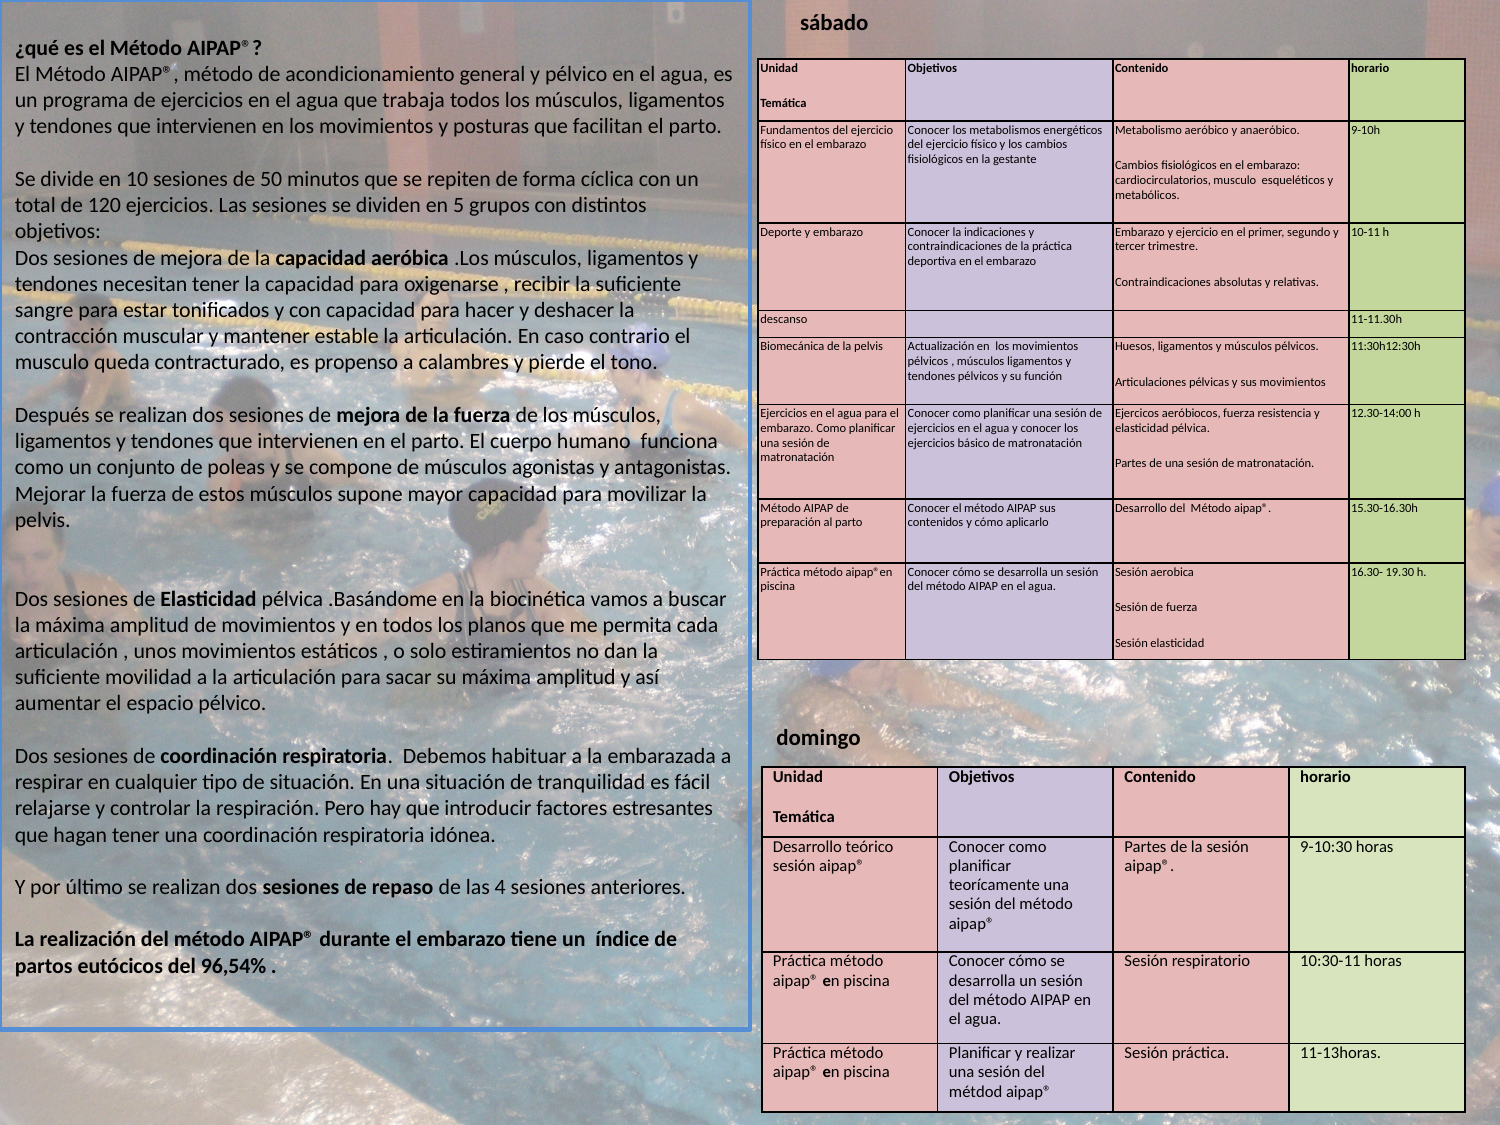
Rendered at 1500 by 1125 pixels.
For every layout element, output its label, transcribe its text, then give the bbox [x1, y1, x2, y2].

table_cell Desarrollo teórico sesión aipap® [763, 838, 937, 951]
table_cell Conocer la indicaciones y contraindicaciones de la práctica deportiva en el embarazo [906, 224, 1112, 310]
table_cell Desarrollo del Método aipap®. [1114, 500, 1348, 562]
text_box sábado [785, 0, 1032, 43]
table_cell Embarazo y ejercicio en el primer, segundo y tercer trimestre. Contraindicaciones absolutas y relativas. [1114, 224, 1348, 310]
table_cell Metabolismo aeróbico y anaeróbico. Cambios fisiológicos en el embarazo: cardiocirculatorios, musculo esqueléticos y metabólicos. [1114, 122, 1348, 222]
table_cell Fundamentos del ejercicio físico en el embarazo [759, 122, 905, 222]
table_header Objetivos [938, 768, 1112, 836]
table_cell Conocer el método AIPAP sus contenidos y cómo aplicarlo [906, 500, 1112, 562]
table_cell Conocer cómo se desarrolla un sesión del método AIPAP en el agua. [938, 953, 1112, 1043]
table_cell 11-13horas. [1290, 1044, 1464, 1111]
text_box ¿qué es el Método AIPAP®? El Método AIPAP®, método de acondicionamiento general y pélvico en el agua, es un programa de ejercicios en el agua que trabaja todos los músculos, ligamentos y tendones que intervienen en los movimientos y posturas que facilitan el parto. Se divide en 10 sesiones de 50 minutos que se repiten de forma cíclica con un total de 120 ejercicios. Las sesiones se dividen en 5 grupos con distintos objetivos: Dos sesiones de mejora de la capacidad aeróbica .Los músculos, ligamentos y tendones necesitan tener la capacidad para oxigenarse , recibir la suficiente sangre para estar tonificados y con capacidad para hacer y deshacer la contracción muscular y mantener estable la articulación. En caso contrario el musculo queda contracturado, es propenso a calambres y pierde el tono. Después se realizan dos sesiones de mejora de la fuerza de los músculos, ligamentos y tendones que intervienen en el parto. El cuerpo humano funciona como un conjunto de poleas y se compone de músculos agonistas y antagonistas. Mejorar la fuerza de estos músculos supone mayor capacidad para movilizar la pelvis. Dos sesiones de Elasticidad pélvica .Basándome en la biocinética vamos a buscar la máxima amplitud de movimientos y en todos los planos que me permita cada articulación , unos movimientos estáticos , o solo estiramientos no dan la suficiente movilidad a la articulación para sacar su máxima amplitud y así aumentar el espacio pélvico. Dos sesiones de coordinación respiratoria. Debemos habituar a la embarazada a respirar en cualquier tipo de situación. En una situación de tranquilidad es fácil relajarse y controlar la respiración. Pero hay que introducir factores estresantes que hagan tener una coordinación respiratoria idónea. Y por último se realizan dos sesiones de repaso de las 4 sesiones anteriores. La realización del método AIPAP® durante el embarazo tiene un índice de partos eutócicos del 96,54% . [0, 0, 750, 1030]
table_cell 12.30-14:00 h [1350, 405, 1464, 498]
table_cell Actualización en los movimientos pélvicos , músculos ligamentos y tendones pélvicos y su función [906, 338, 1112, 404]
table_cell Biomecánica de la pelvis [759, 338, 905, 404]
table_cell 11:30h12:30h [1350, 338, 1464, 404]
table_cell Método AIPAP de preparación al parto [759, 500, 905, 562]
table_cell [1114, 311, 1348, 337]
table_cell 9-10:30 horas [1290, 838, 1464, 951]
table_header Objetivos [906, 60, 1112, 120]
table_header Unidad Temática [763, 768, 937, 836]
table_cell Huesos, ligamentos y músculos pélvicos. Articulaciones pélvicas y sus movimientos [1114, 338, 1348, 404]
table_cell 9-10h [1350, 122, 1464, 222]
table_cell Conocer como planificar una sesión de ejercicios en el agua y conocer los ejercicios básico de matronatación [906, 405, 1112, 498]
table_header horario [1350, 60, 1464, 120]
table_cell Partes de la sesión aipap®. [1114, 838, 1288, 951]
table_cell Ejercicios en el agua para el embarazo. Como planificar una sesión de matronatación [759, 405, 905, 498]
table_cell Sesión respiratorio [1114, 953, 1288, 1043]
table_header Contenido [1114, 768, 1288, 836]
table_cell 15.30-16.30h [1350, 500, 1464, 562]
table_cell Sesión práctica. [1114, 1044, 1288, 1111]
text_box domingo [761, 714, 1008, 758]
table_header Contenido [1114, 60, 1348, 120]
table_header Unidad Temática [759, 60, 905, 120]
table_cell Conocer cómo se desarrolla un sesión del método AIPAP en el agua. [906, 564, 1112, 659]
table_cell Ejercicos aeróbiocos, fuerza resistencia y elasticidad pélvica. Partes de una sesión de matronatación. [1114, 405, 1348, 498]
table_cell Deporte y embarazo [759, 224, 905, 310]
table_cell 10:30-11 horas [1290, 953, 1464, 1043]
table_cell Conocer como planificar teorícamente una sesión del método aipap® [938, 838, 1112, 951]
table_cell 11-11.30h [1350, 311, 1464, 337]
table_cell Sesión aerobica Sesión de fuerza Sesión elasticidad [1114, 564, 1348, 659]
table_cell Práctica método aipap®en piscina [759, 564, 905, 659]
table_cell [906, 311, 1112, 337]
table_cell Práctica método aipap® en piscina [763, 1044, 937, 1111]
table_cell descanso [759, 311, 905, 337]
table_cell 10-11 h [1350, 224, 1464, 310]
table_header horario [1290, 768, 1464, 836]
table_cell 16.30- 19.30 h. [1350, 564, 1464, 659]
table_cell Conocer los metabolismos energéticos del ejercicio físico y los cambios fisiológicos en la gestante [906, 122, 1112, 222]
table_cell Práctica método aipap® en piscina [763, 953, 937, 1043]
table_cell Planificar y realizar una sesión del métdod aipap® [938, 1044, 1112, 1111]
